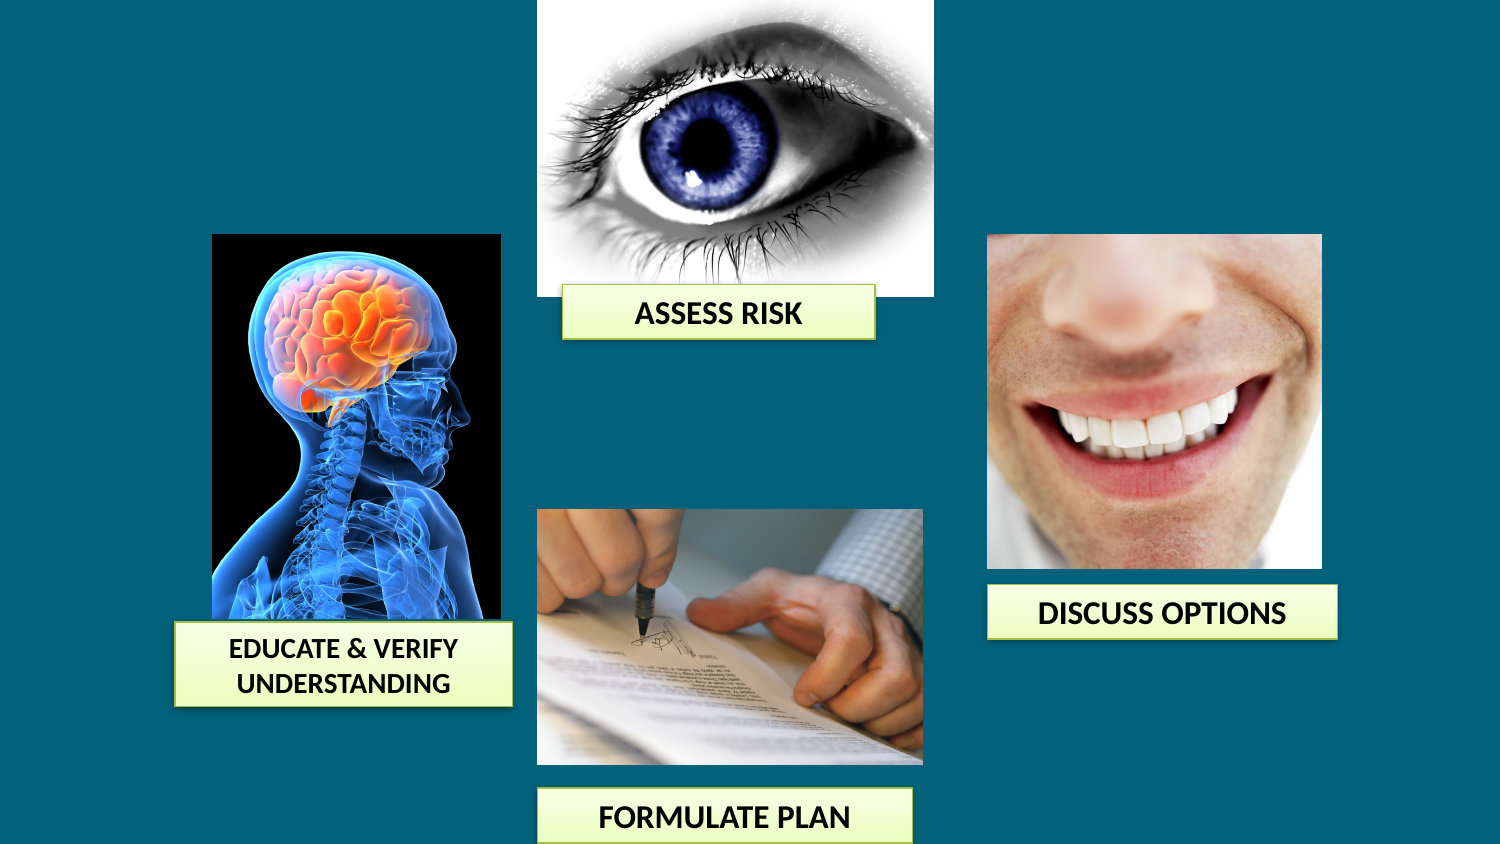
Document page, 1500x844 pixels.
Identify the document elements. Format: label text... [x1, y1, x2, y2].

picture [538, 0, 933, 298]
picture [538, 510, 922, 764]
text_box ASSESS RISK [562, 306, 876, 340]
text_box EDUCATE & VERIFY UNDERSTANDING [174, 621, 513, 707]
picture [213, 235, 500, 618]
text_box FORMULATE PLAN [537, 787, 913, 844]
text_box DISCUSS OPTIONS [987, 584, 1338, 640]
picture [988, 235, 1321, 568]
